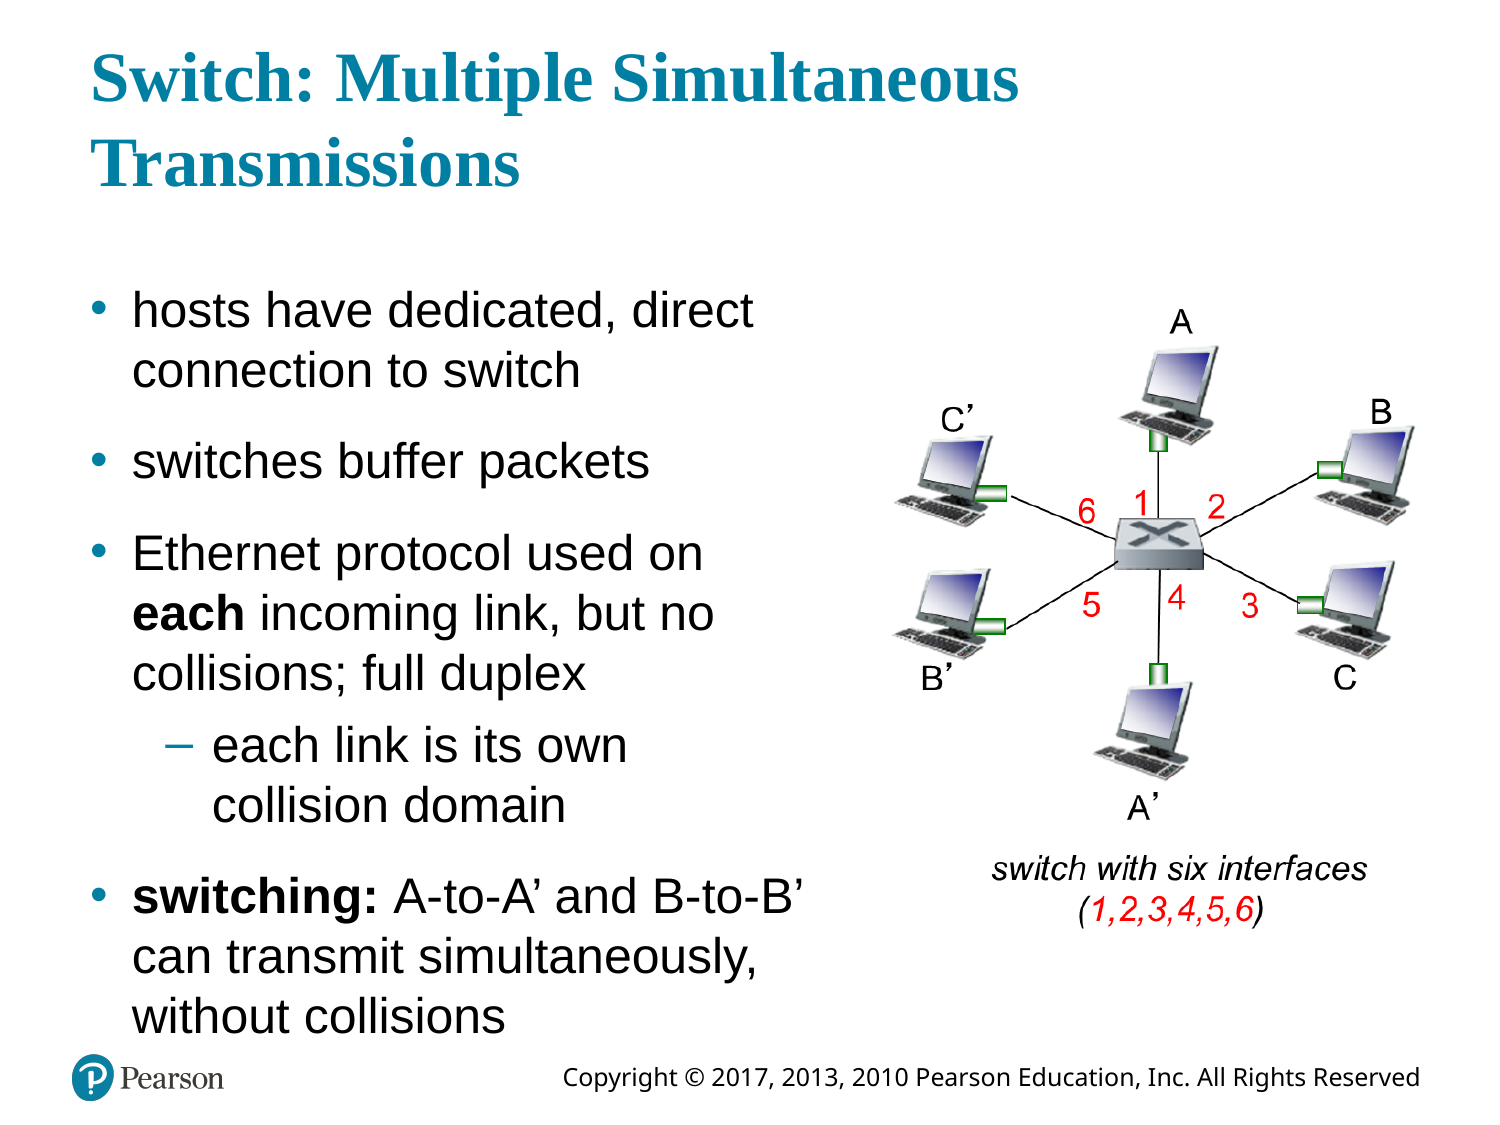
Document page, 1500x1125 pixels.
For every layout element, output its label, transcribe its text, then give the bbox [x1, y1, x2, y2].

title Switch: Multiple Simultaneous Transmissions [75, 35, 1425, 216]
picture [98, 1054, 224, 1101]
picture [80, 1063, 106, 1088]
picture [72, 1087, 83, 1101]
picture [867, 288, 1417, 950]
list hosts have dedicated, direct connection to switch switches buffer packets Ethernet protocol used on each incoming link, but no collisions; full duplex each link is its own collision domain switching: A-to-A’ and B-to-B’ can transmit simultaneously, without collisions [75, 262, 830, 1039]
picture [72, 1054, 88, 1070]
